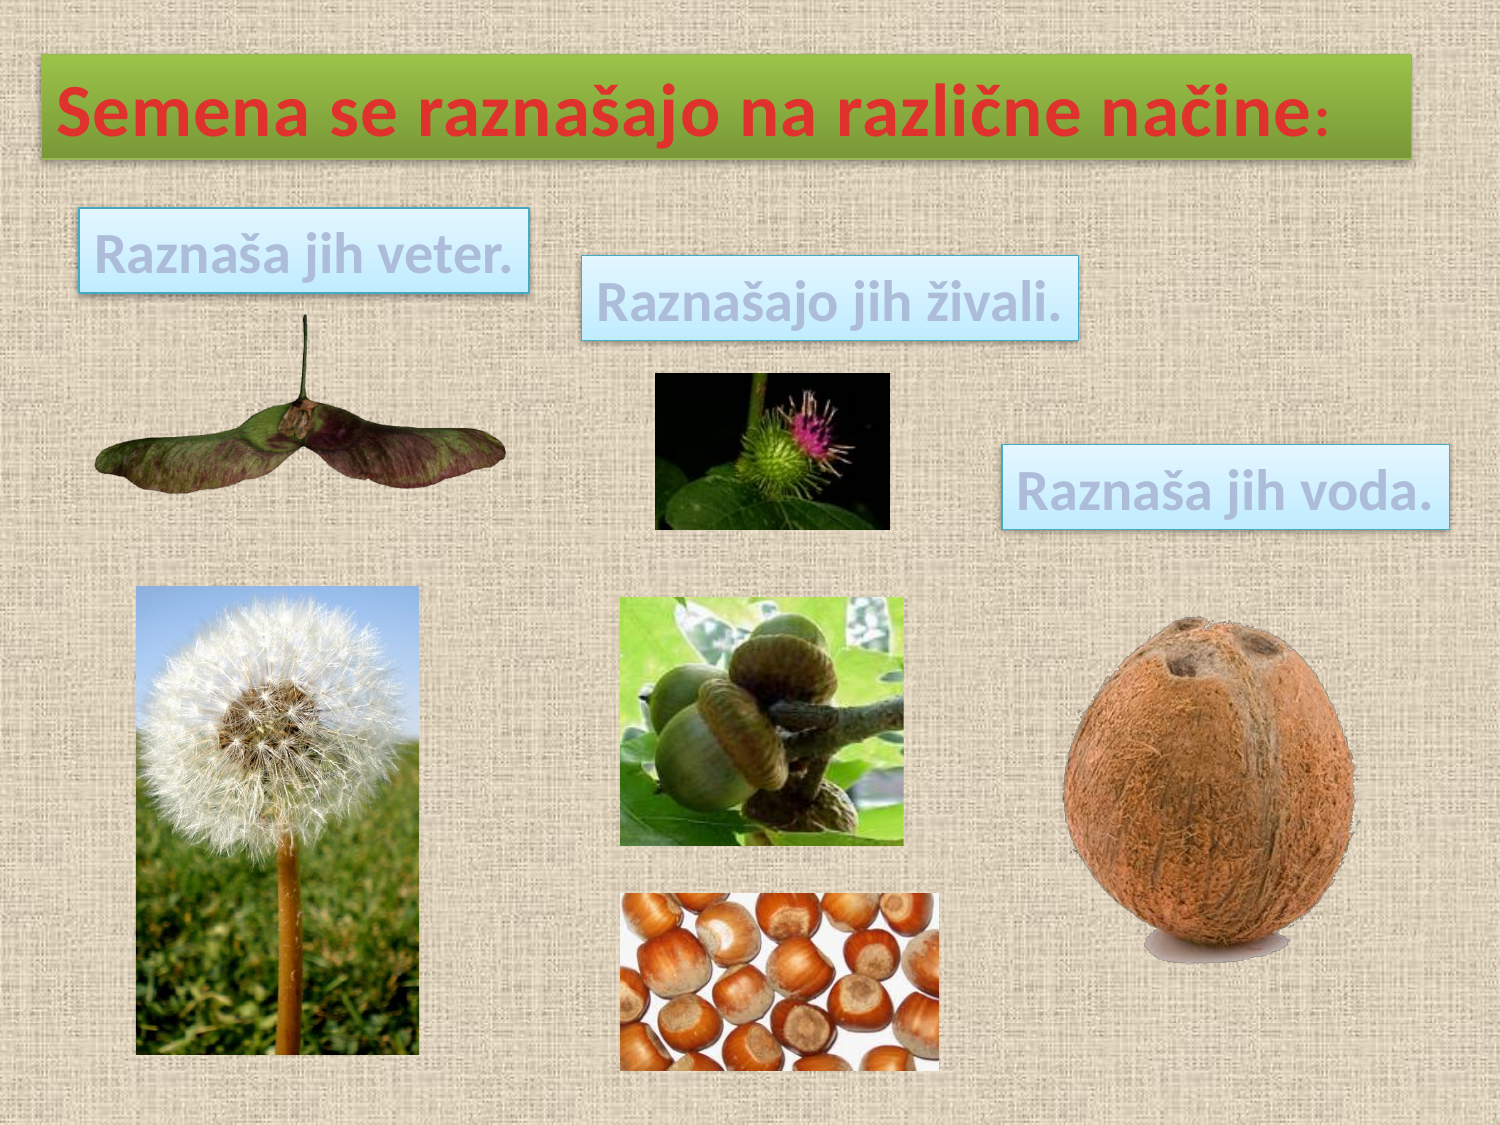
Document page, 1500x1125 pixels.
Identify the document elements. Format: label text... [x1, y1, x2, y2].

text_box Semena se raznašajo na različne načine: [41, 54, 1412, 160]
picture [0, 0, 1500, 1125]
text_box Raznašajo jih živali. [581, 255, 1079, 341]
text_box Raznaša jih voda. [1001, 444, 1450, 530]
text_box Raznaša jih veter. [78, 207, 530, 241]
